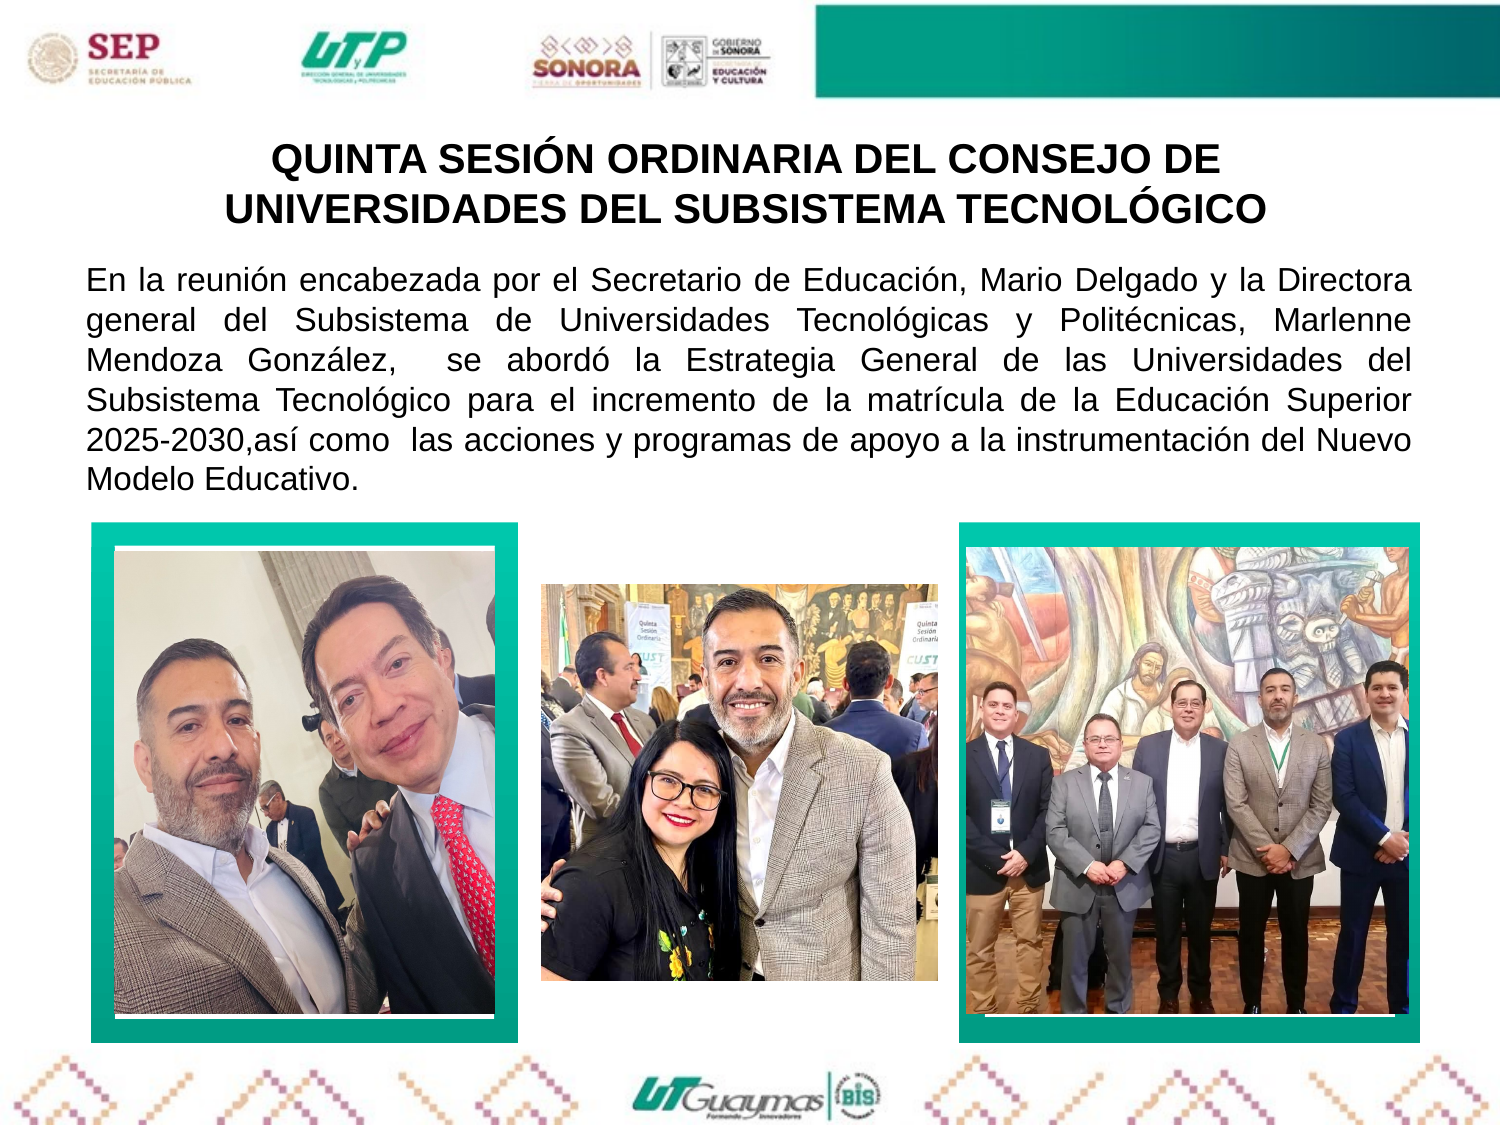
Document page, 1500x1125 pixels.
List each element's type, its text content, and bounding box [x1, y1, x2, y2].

picture [0, 0, 1500, 1125]
text_box [91, 522, 519, 1043]
text_box QUINTA SESIÓN ORDINARIA DEL CONSEJO DE UNIVERSIDADES DEL SUBSISTEMA TECNOLÓGICO [147, 124, 1345, 240]
text_box [959, 522, 1421, 1043]
text_box En la reunión encabezada por el Secretario de Educación, Mario Delgado y la Directora general del Subsistema de Universidades Tecnológicas y Politécnicas, Marlenne Mendoza González, se abordó la Estrategia General de las Universidades del Subsistema Tecnológico para el incremento de la matrícula de la Educación Superior 2025-2030,así como las acciones y programas de apoyo a la instrumentación del Nuevo Modelo Educativo. [71, 250, 1429, 505]
